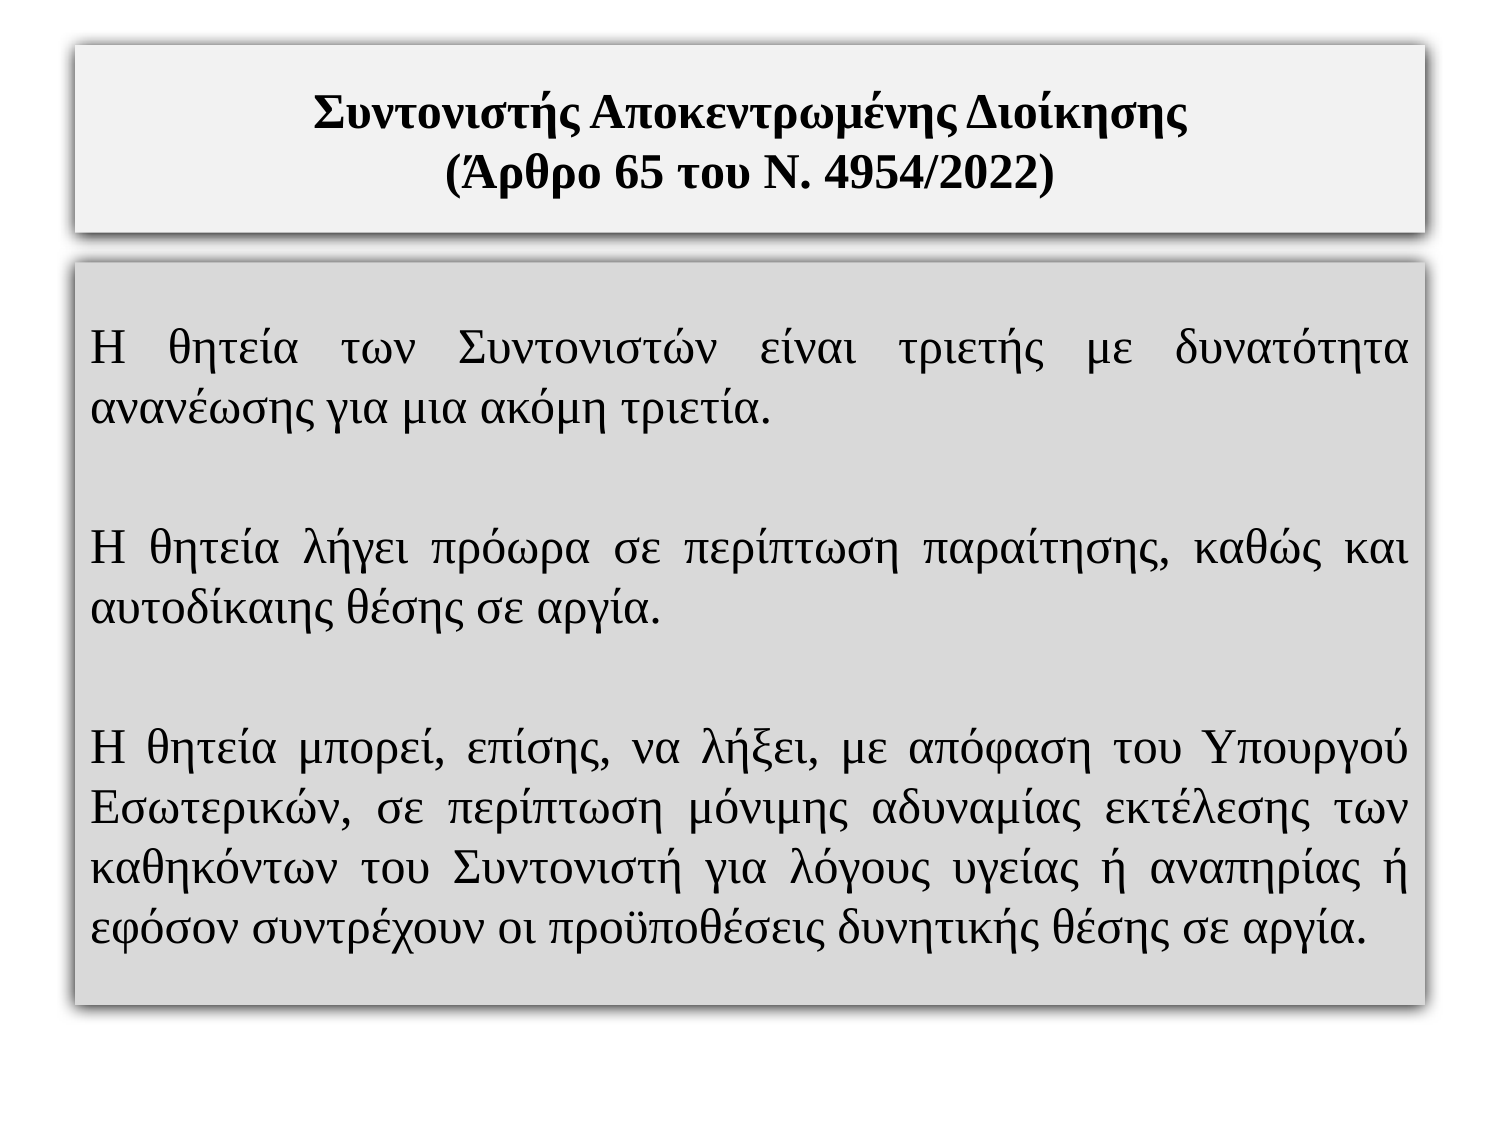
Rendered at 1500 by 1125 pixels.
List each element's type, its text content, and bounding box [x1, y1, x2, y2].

title Συντονιστής Αποκεντρωμένης Διοίκησης (Άρθρο 65 του Ν. 4954/2022) [75, 45, 1425, 233]
list Η θητεία των Συντονιστών είναι τριετής με δυνατότητα ανανέωσης για μια ακόμη τριετία. Η θητεία λήγει πρόωρα σε περίπτωση παραίτησης, καθώς και αυτοδίκαιης θέσης σε αργία. Η θητεία μπορεί, επίσης, να λήξει, με απόφαση του Υπουργού Εσωτερικών, σε περίπτωση μόνιμης αδυναμίας εκτέλεσης των καθηκόντων του Συντονιστή για λόγους υγείας ή αναπηρίας ή εφόσον συντρέχουν οι προϋποθέσεις δυνητικής θέσης σε αργία. [75, 262, 1425, 1005]
